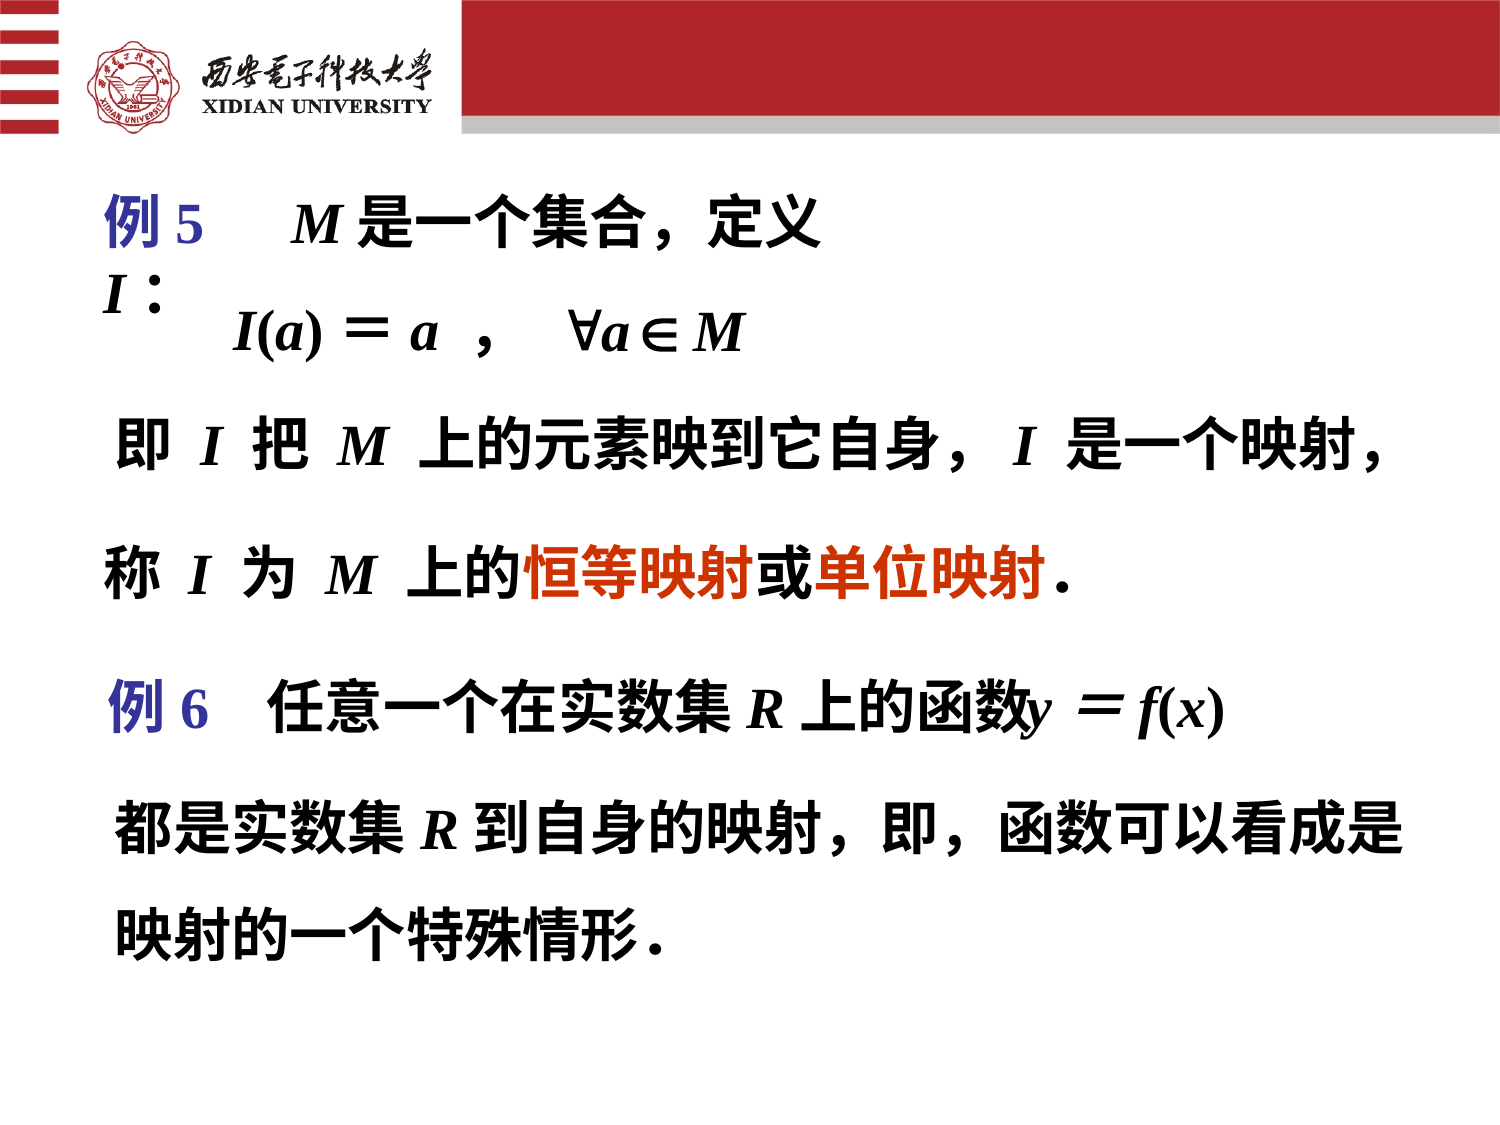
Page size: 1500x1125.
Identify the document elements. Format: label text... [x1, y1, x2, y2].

text_box 即 I 把 M 上的元素映到它自身，I 是一个映射， [100, 378, 1463, 485]
text_box 称 I 为 M 上的恒等映射或单位映射． [88, 508, 1129, 615]
text_box 例5 M是一个集合，定义I： [88, 177, 939, 333]
text_box 都是实数集R到自身的映射，即，函数可以看成是 [100, 756, 1459, 870]
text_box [93, 661, 1312, 748]
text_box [218, 284, 1169, 370]
picture [0, 0, 1500, 1125]
text_box 映射的一个特殊情形． [100, 862, 939, 976]
